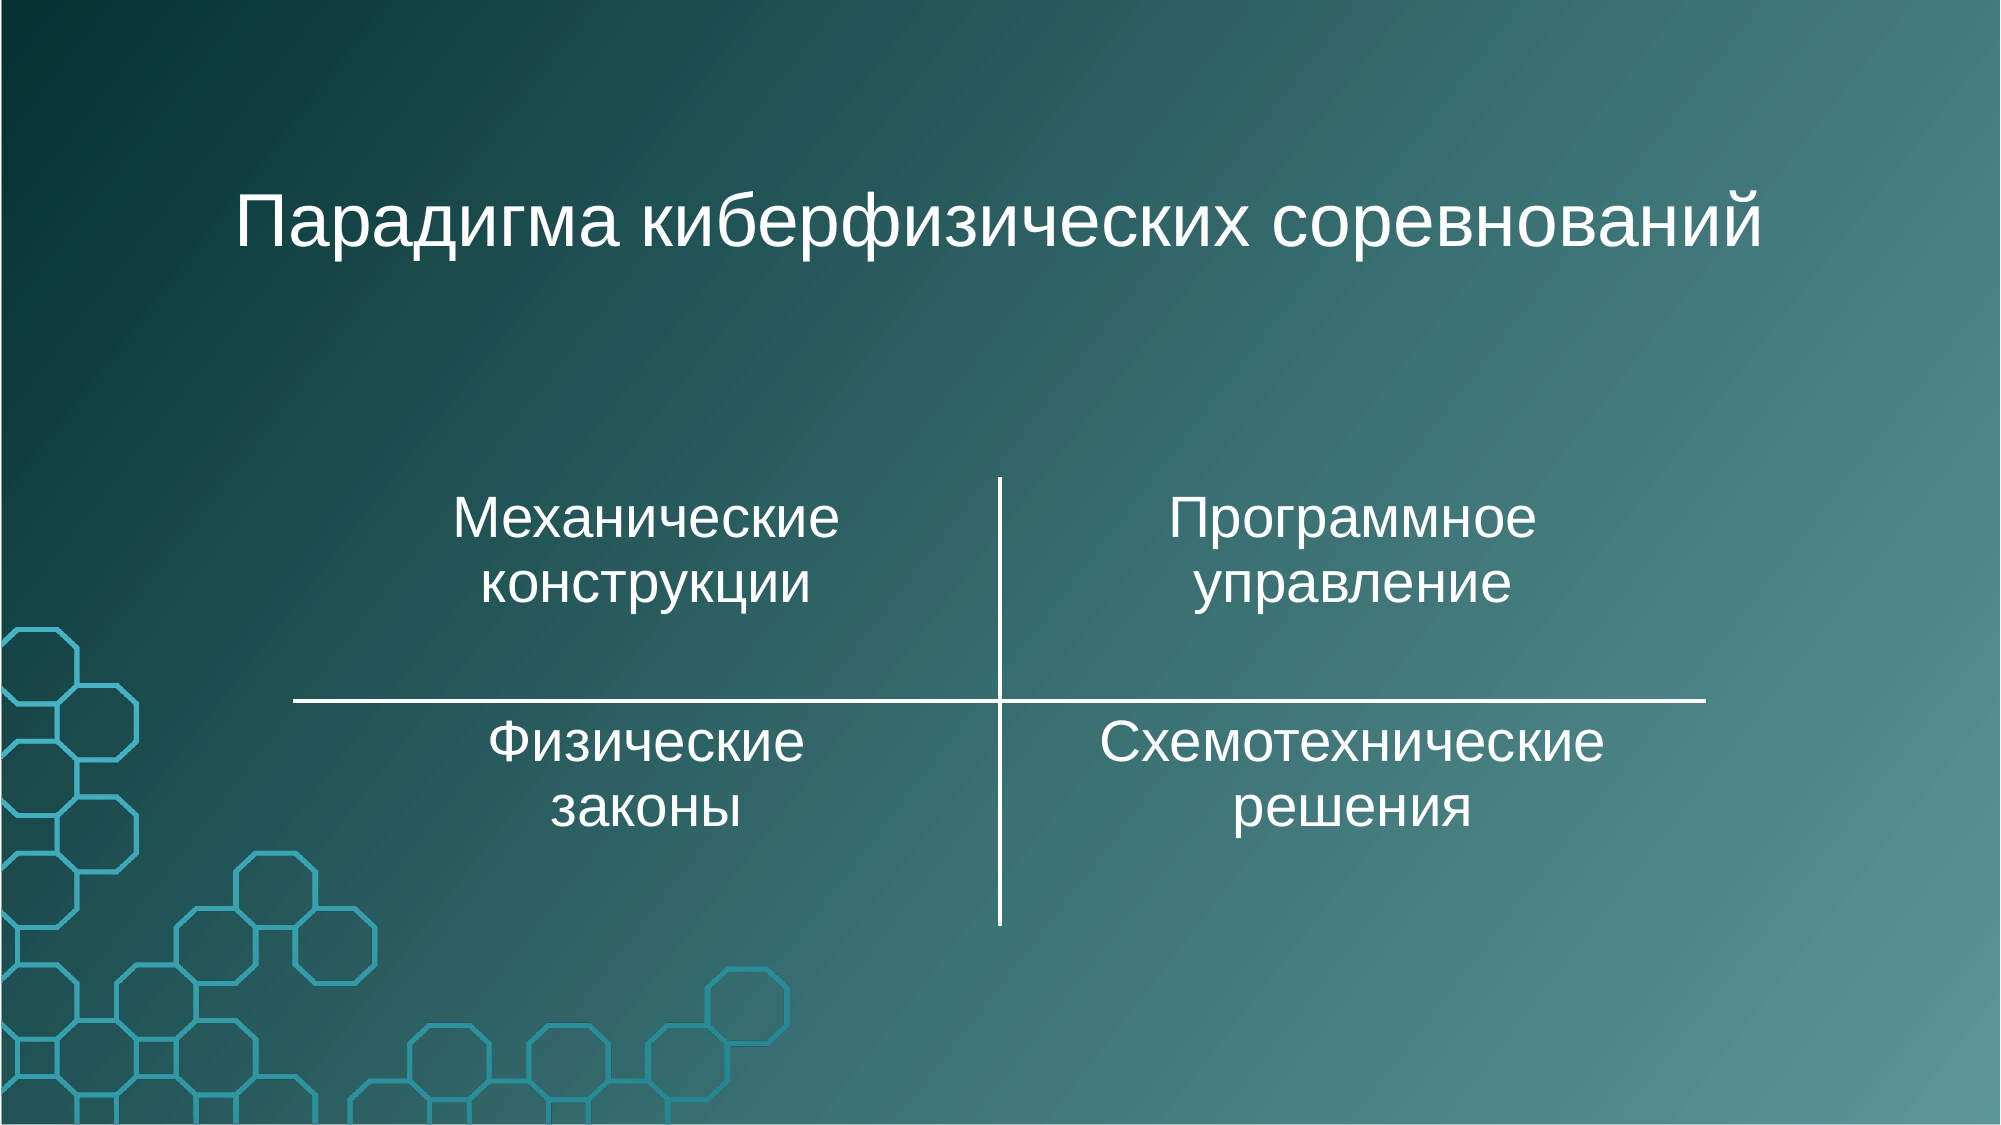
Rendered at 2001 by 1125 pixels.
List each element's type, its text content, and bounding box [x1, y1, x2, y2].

picture [0, 0, 2000, 1125]
table_header Программное управление [1002, 477, 1706, 699]
text_box Парадигма киберфизических соревнований [137, 178, 1863, 396]
table_cell Схемотехнические решения [1002, 703, 1706, 926]
table_header Механические конструкции [293, 477, 998, 699]
table_cell Физические законы [293, 703, 998, 926]
